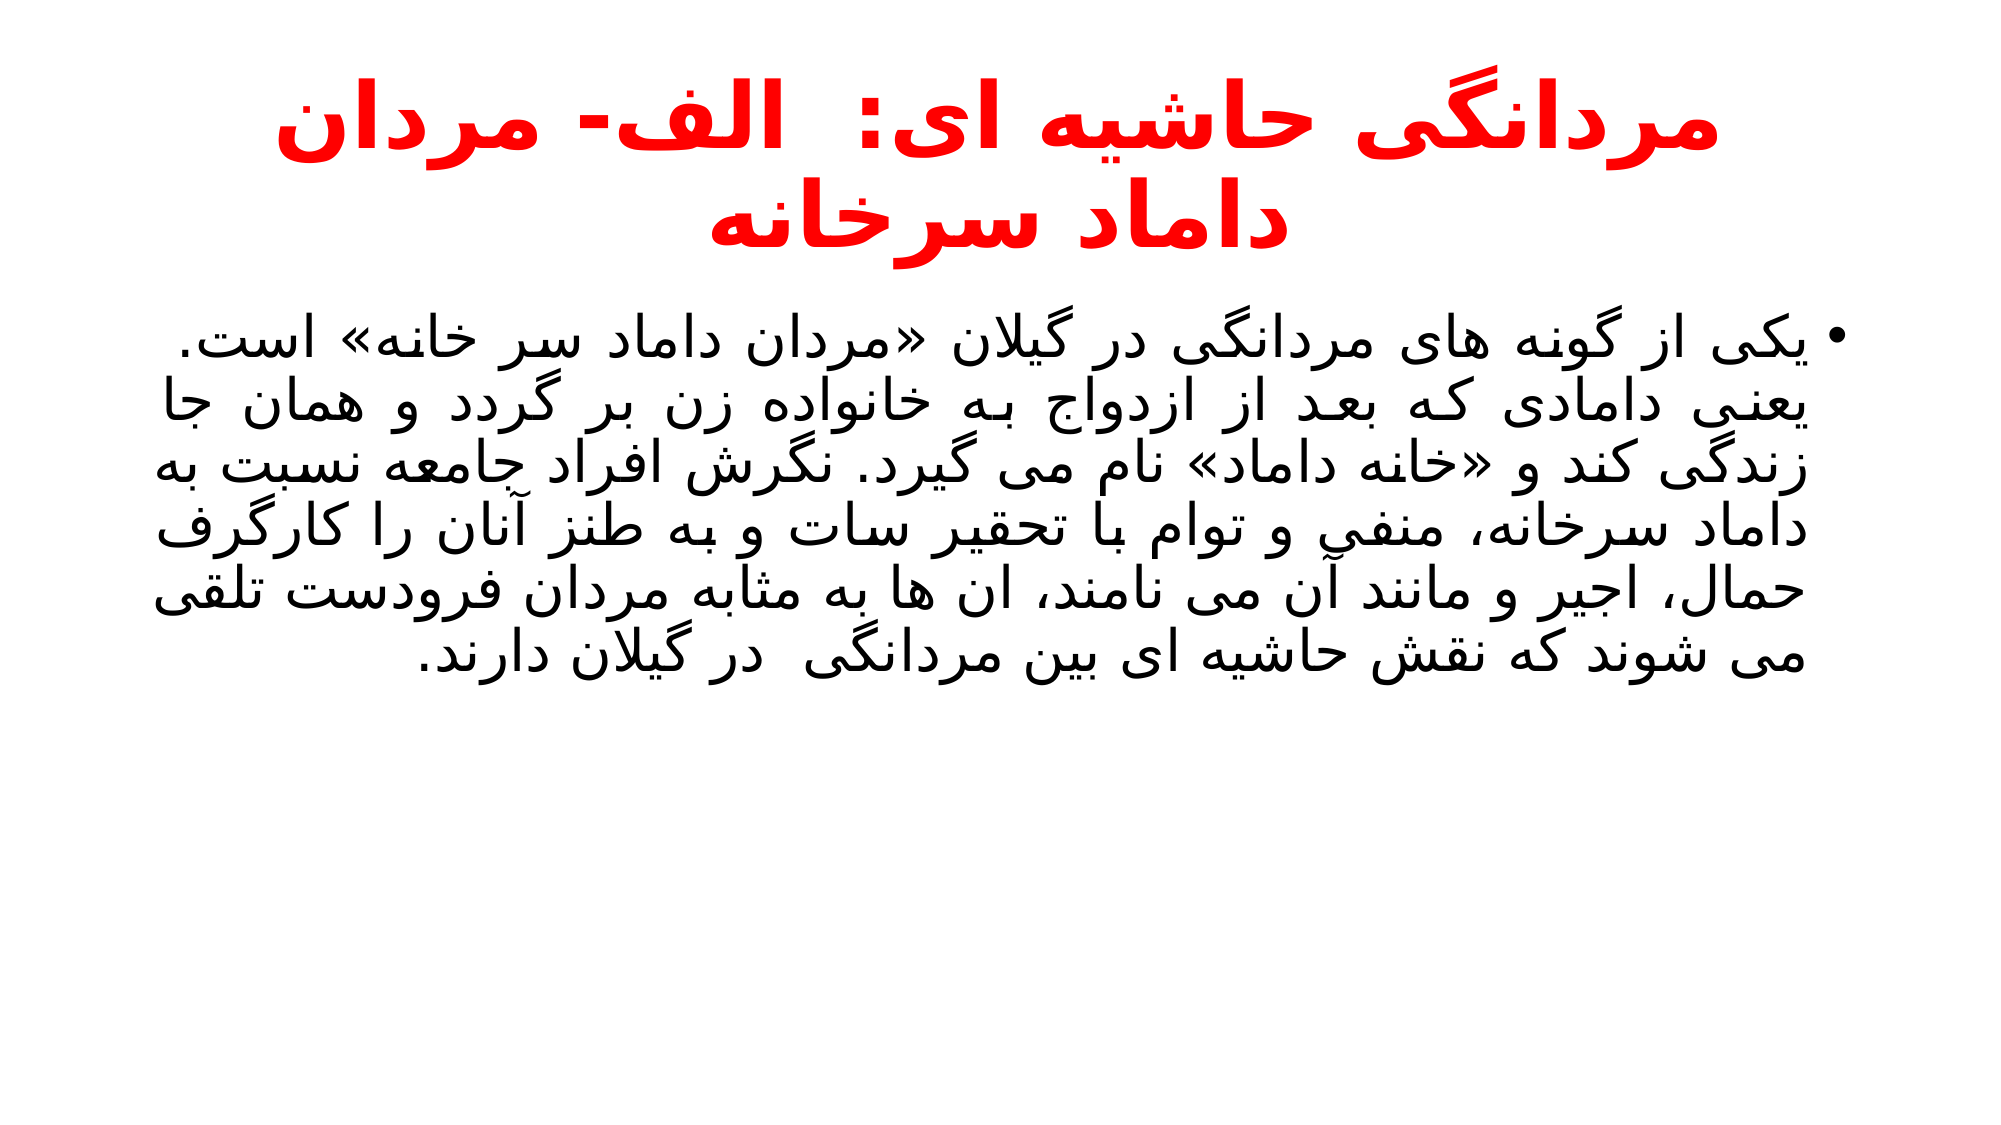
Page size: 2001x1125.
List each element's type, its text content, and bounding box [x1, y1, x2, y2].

list یکی از گونه های مردانگی در گیلان «مردان داماد سر خانه» است. یعنی دامادی که بعد از ازدواج به خانواده زن بر گردد و همان جا زندگی کند و «خانه داماد» نام می گیرد. نگرش افراد جامعه نسبت به داماد سرخانه، منفی و توام با تحقیر سات و به طنز آنان را کارگرف حمال، اجیر و مانند آن می نامند، ان ها به مثابه مردان فرودست تلقی می شوند که نقش حاشیه ای بین مردانگی در گیلان دارند. [137, 299, 1863, 1014]
title مردانگی حاشیه ای: الف- مردان داماد سرخانه [137, 59, 1863, 278]
